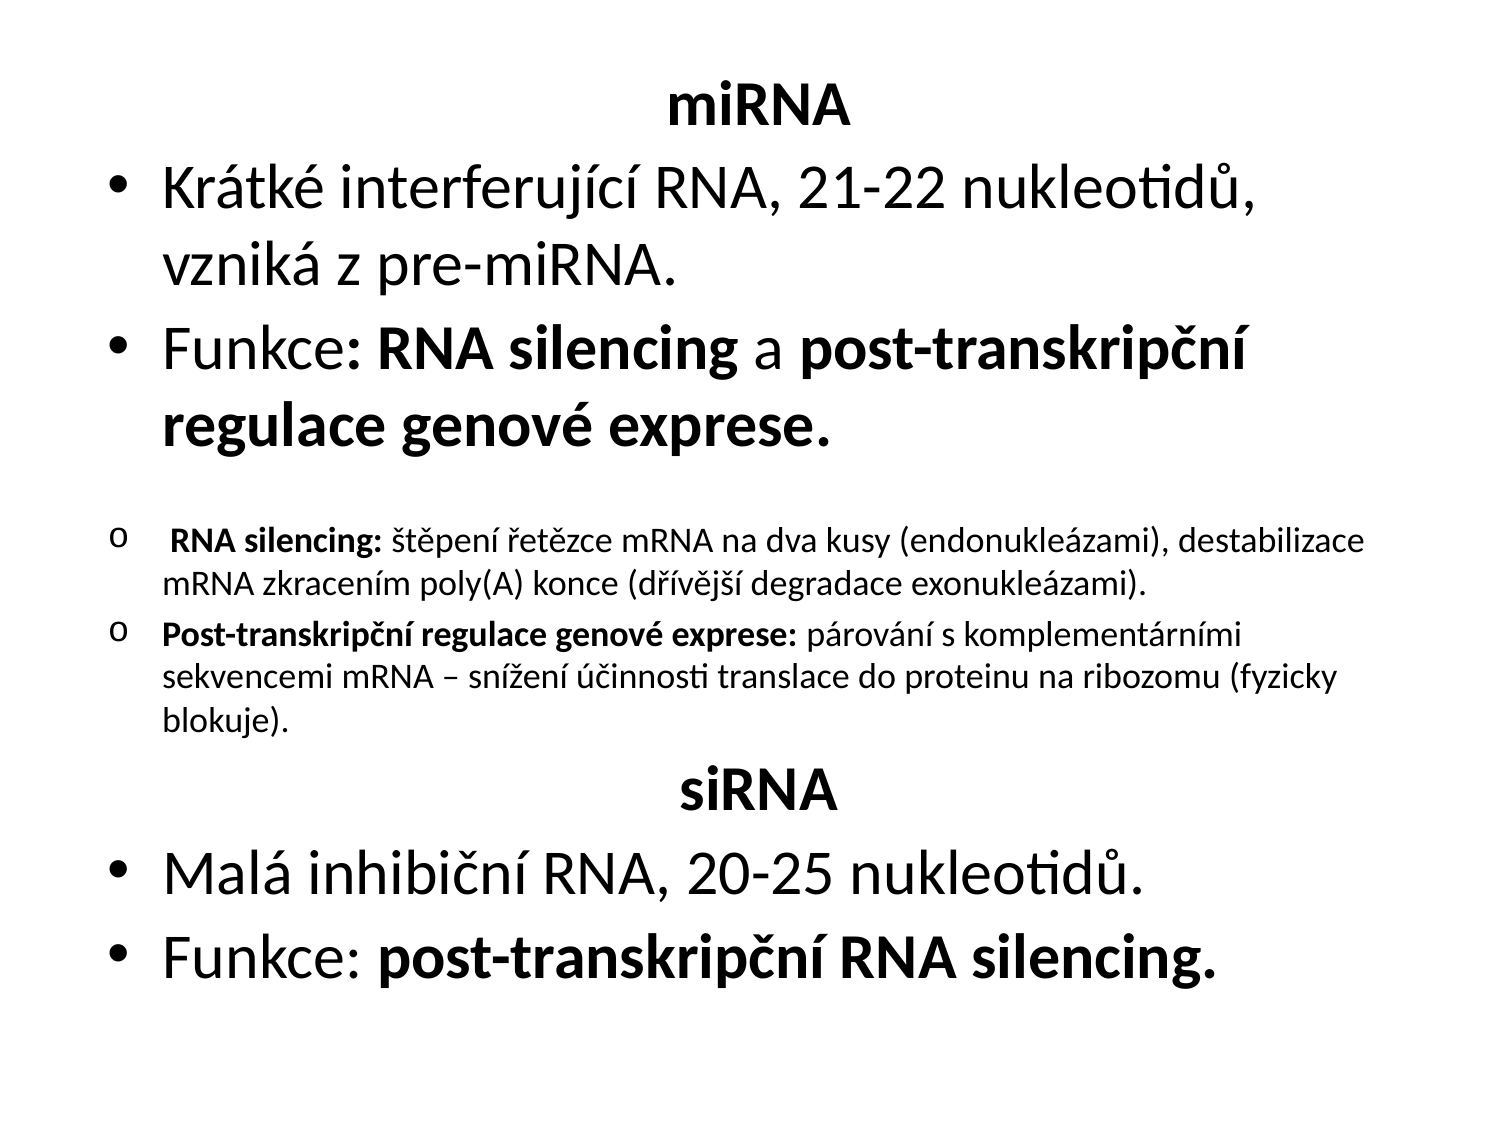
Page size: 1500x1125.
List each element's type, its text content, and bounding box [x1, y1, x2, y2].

list miRNA Krátké interferující RNA, 21-22 nukleotidů, vzniká z pre-miRNA. Funkce: RNA silencing a post-transkripční regulace genové exprese. RNA silencing: štěpení řetězce mRNA na dva kusy (endonukleázami), destabilizace mRNA zkracením poly(A) konce (dřívější degradace exonukleázami). Post-transkripční regulace genové exprese: párování s komplementárními sekvencemi mRNA – snížení účinnosti translace do proteinu na ribozomu (fyzicky blokuje). siRNA Malá inhibiční RNA, 20-25 nukleotidů. Funkce: post-transkripční RNA silencing. [75, 53, 1425, 1005]
